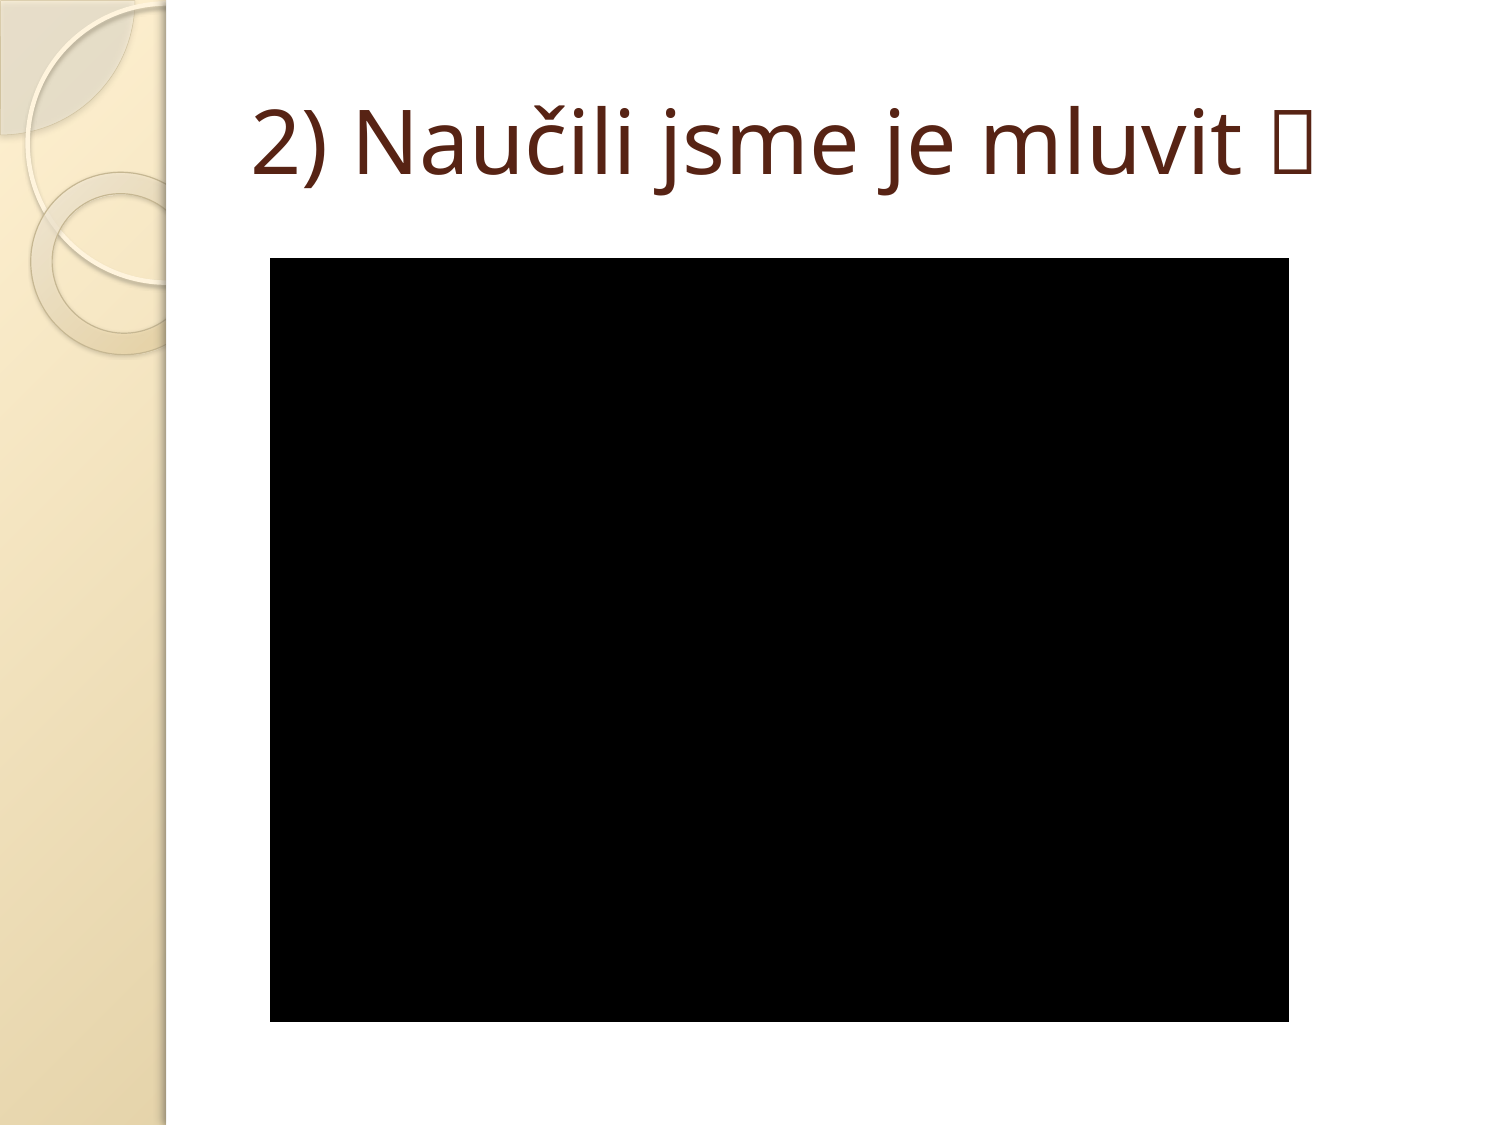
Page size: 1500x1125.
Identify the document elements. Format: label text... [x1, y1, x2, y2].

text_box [269, 257, 1290, 1023]
title 2) Naučili jsme je mluvit  [235, 45, 1466, 233]
